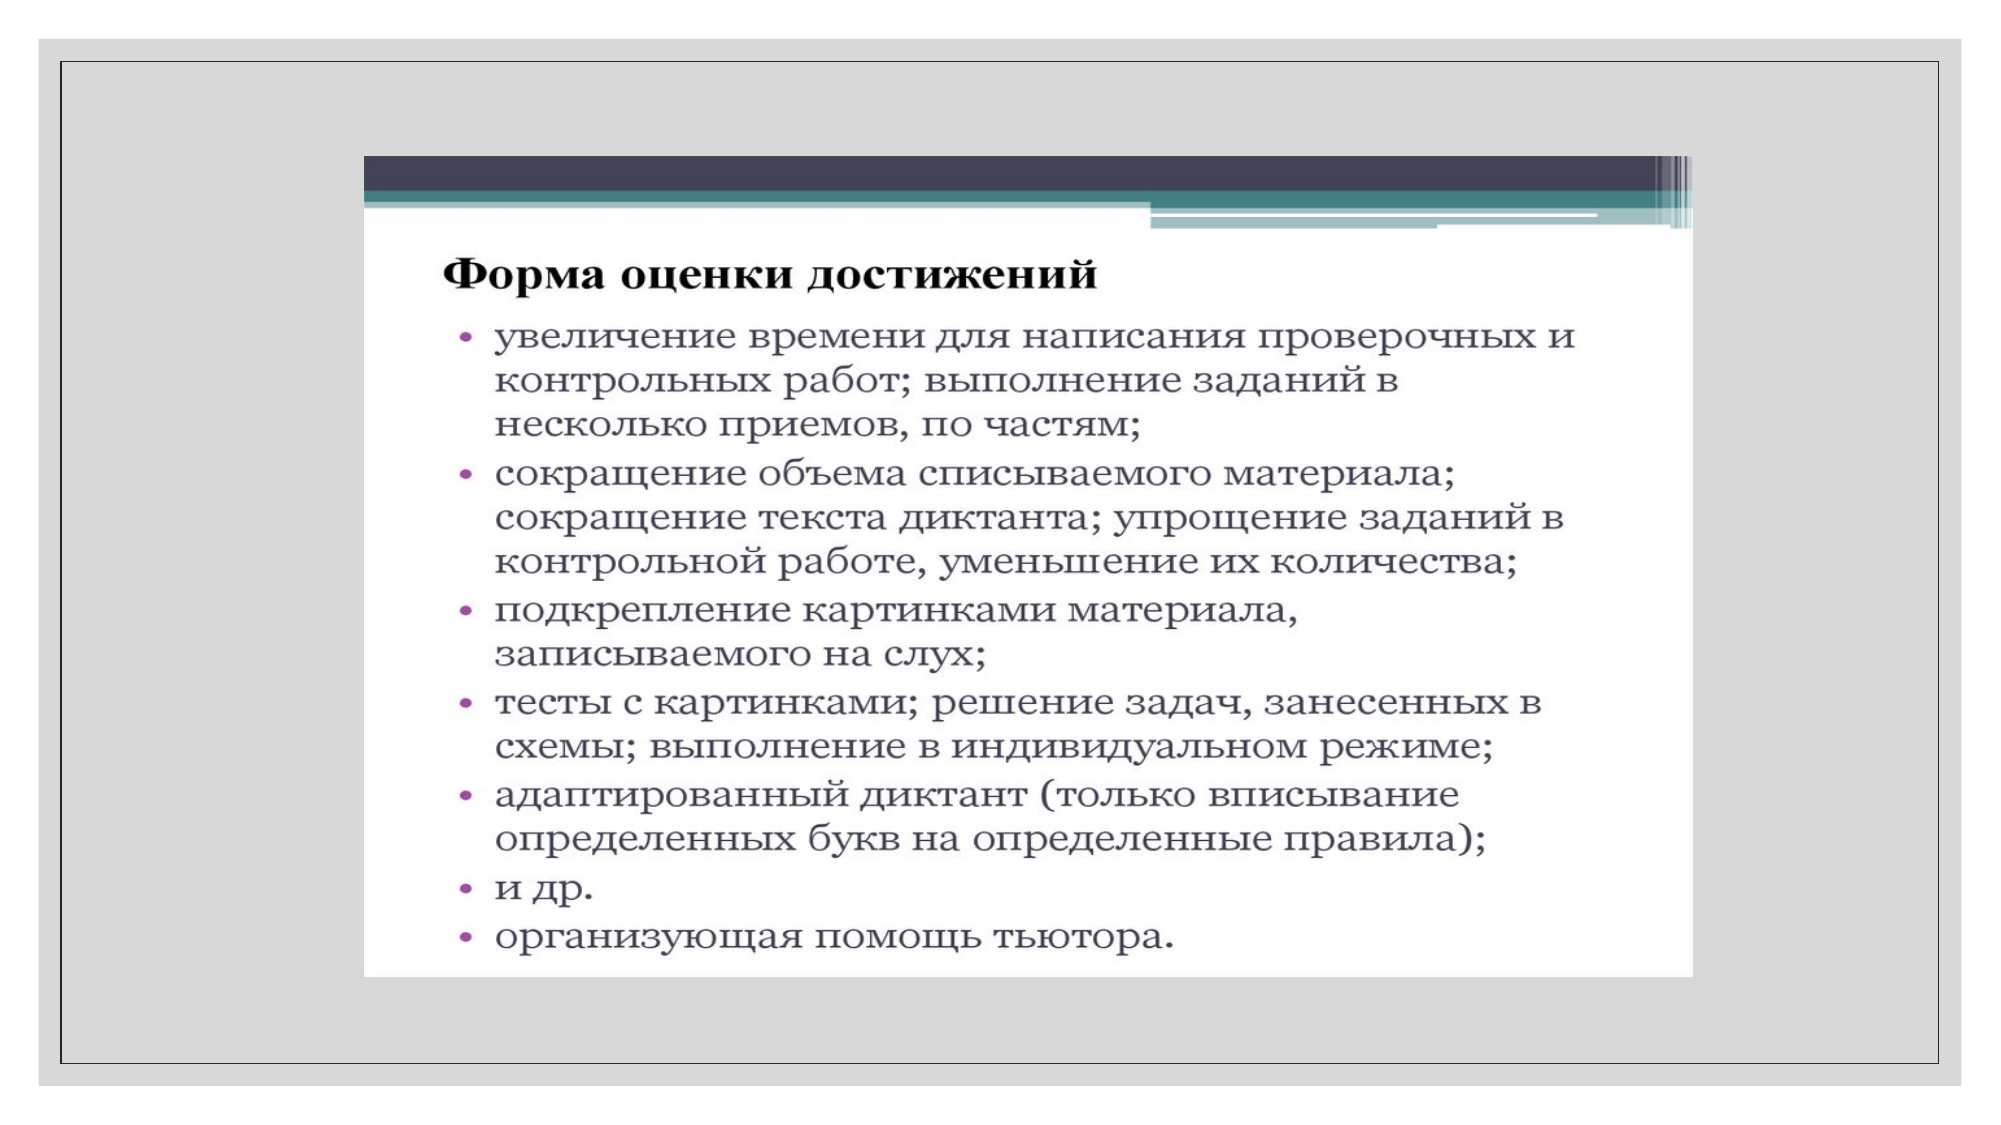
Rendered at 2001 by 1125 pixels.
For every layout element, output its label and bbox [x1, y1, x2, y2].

list [364, 156, 1693, 977]
